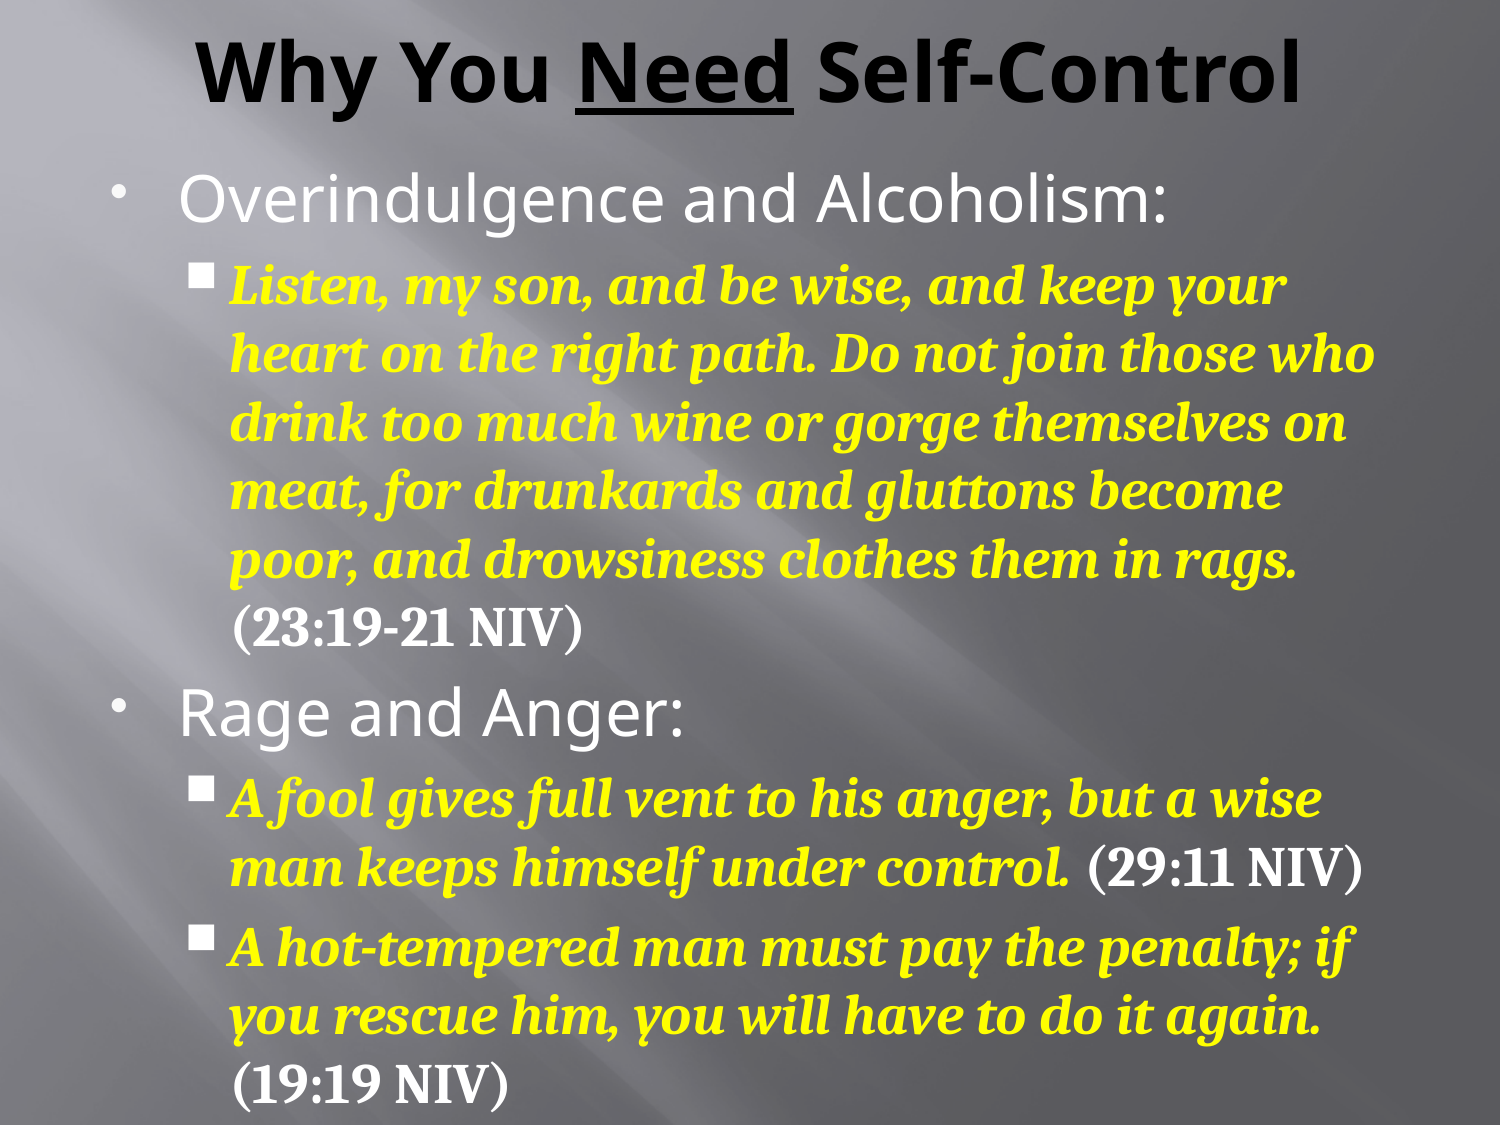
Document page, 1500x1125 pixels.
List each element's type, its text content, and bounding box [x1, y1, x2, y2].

list Overindulgence and Alcoholism: Listen, my son, and be wise, and keep your heart on the right path. Do not join those who drink too much wine or gorge themselves on meat, for drunkards and gluttons become poor, and drowsiness clothes them in rags. (23:19-21 NIV) Rage and Anger: A fool gives full vent to his anger, but a wise man keeps himself under control. (29:11 NIV) A hot-tempered man must pay the penalty; if you rescue him, you will have to do it again. (19:19 NIV) [75, 149, 1425, 1125]
title Why You Need Self-Control [75, 0, 1425, 138]
